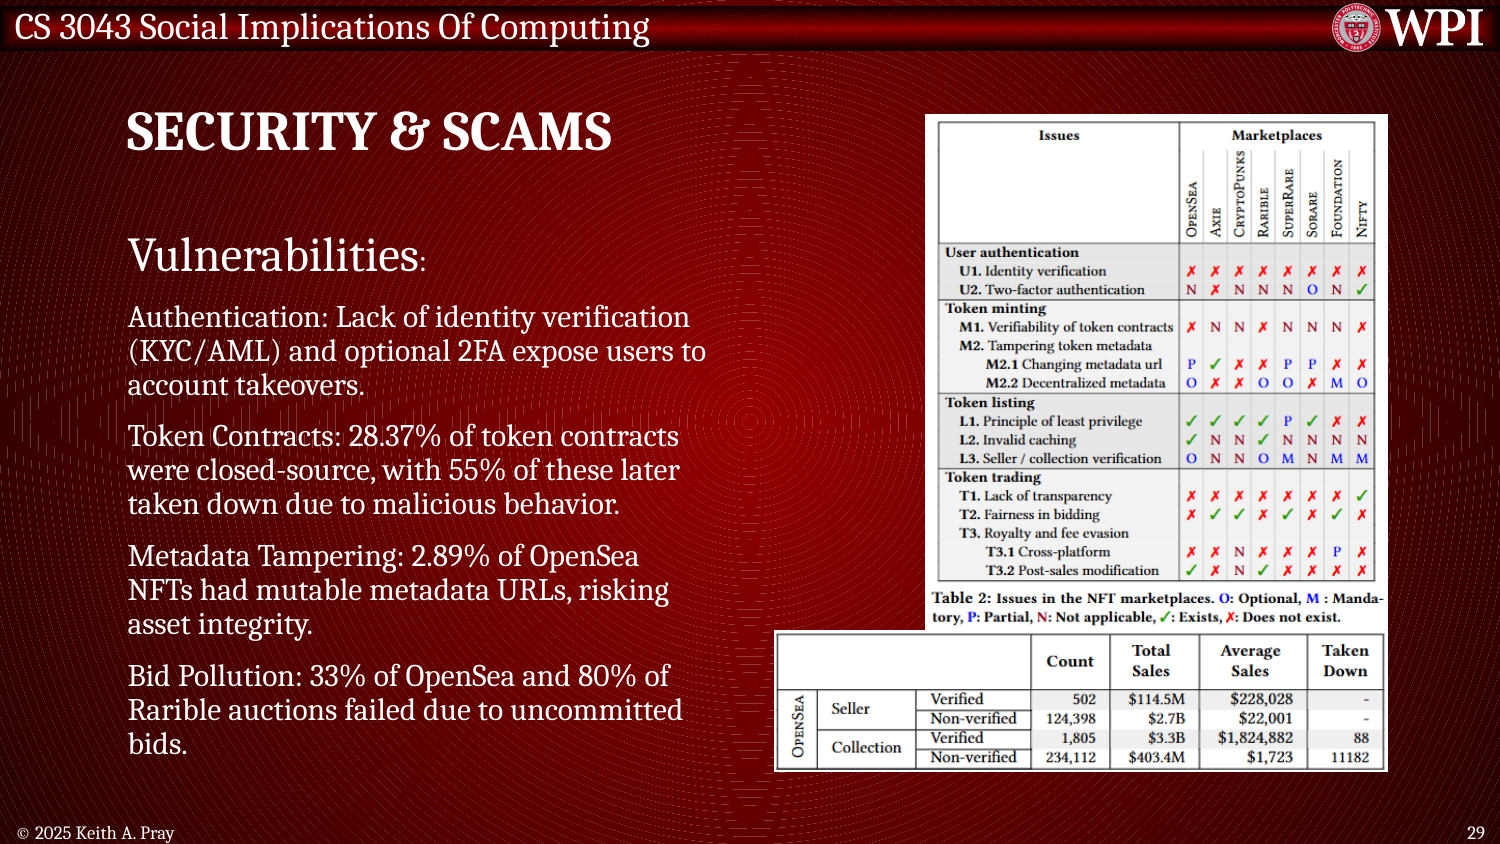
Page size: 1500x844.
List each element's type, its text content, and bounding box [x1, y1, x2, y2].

picture [774, 113, 1388, 773]
title Security & Scams [112, 59, 1388, 210]
footer © 2025 Keith A. Pray [0, 819, 913, 844]
list Vulnerabilities: Authentication: Lack of identity verification (KYC/AML) and optional 2FA expose users to account takeovers. Token Contracts: 28.37% of token contracts were closed-source, with 55% of these later taken down due to malicious behavior. Metadata Tampering: 2.89% of OpenSea NFTs had mutable metadata URLs, risking asset integrity. Bid Pollution: 33% of OpenSea and 80% of Rarible auctions failed due to uncommitted bids. [112, 221, 725, 772]
slide_number 29 [1397, 819, 1500, 844]
picture [1332, 3, 1483, 52]
